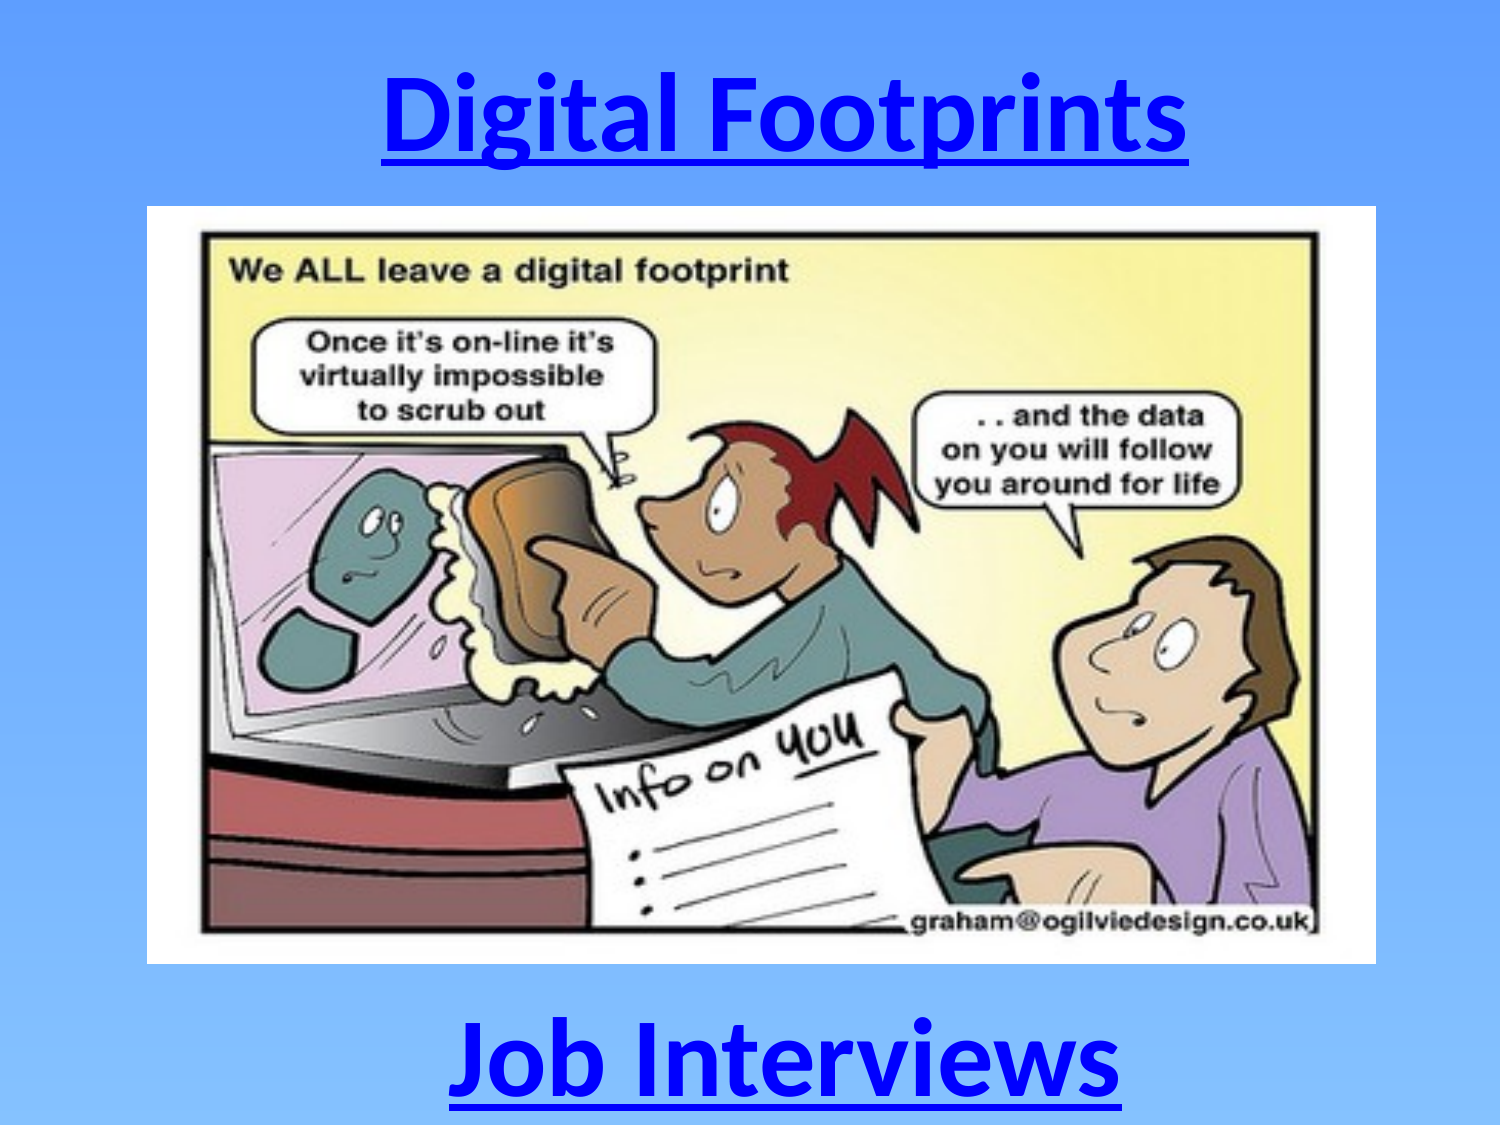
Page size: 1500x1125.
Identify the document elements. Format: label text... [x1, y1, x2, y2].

picture [147, 205, 1377, 964]
text_box Digital Footprints Job Interviews [171, 31, 1400, 1125]
